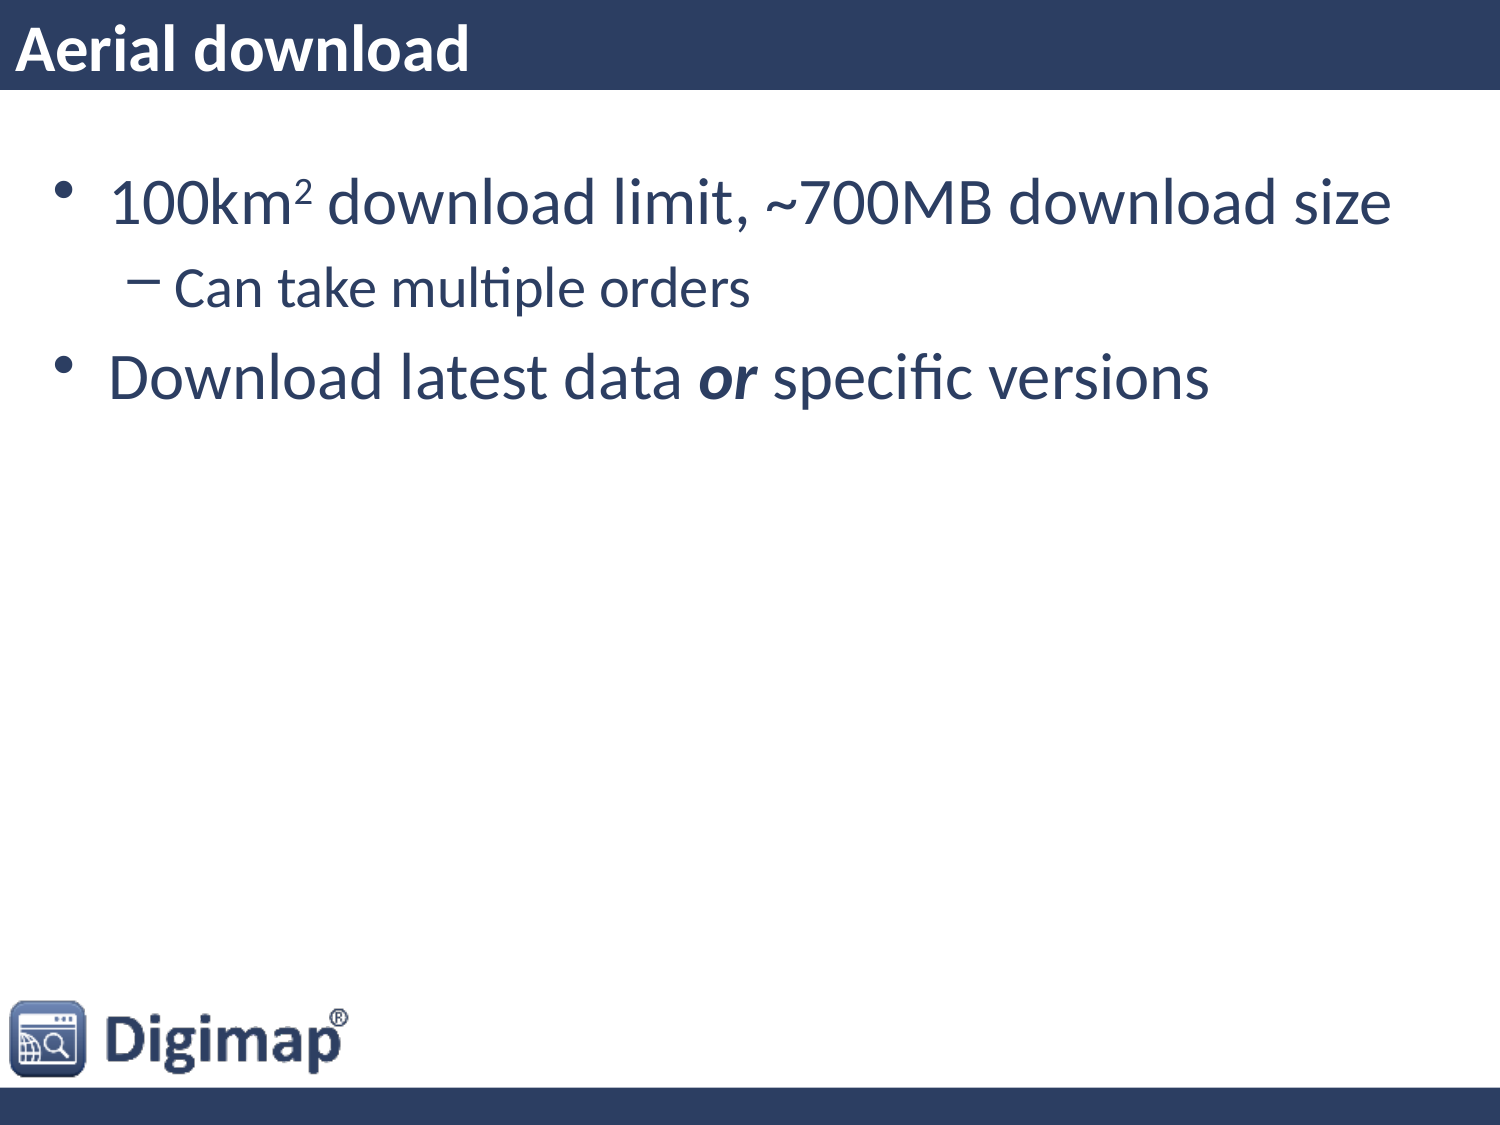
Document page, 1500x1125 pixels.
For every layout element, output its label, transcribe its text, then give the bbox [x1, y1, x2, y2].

picture [8, 998, 350, 1079]
title Aerial download [0, 0, 1500, 90]
list 100km2 download limit, ~700MB download size Can take multiple orders Download latest data or specific versions [37, 149, 1445, 825]
